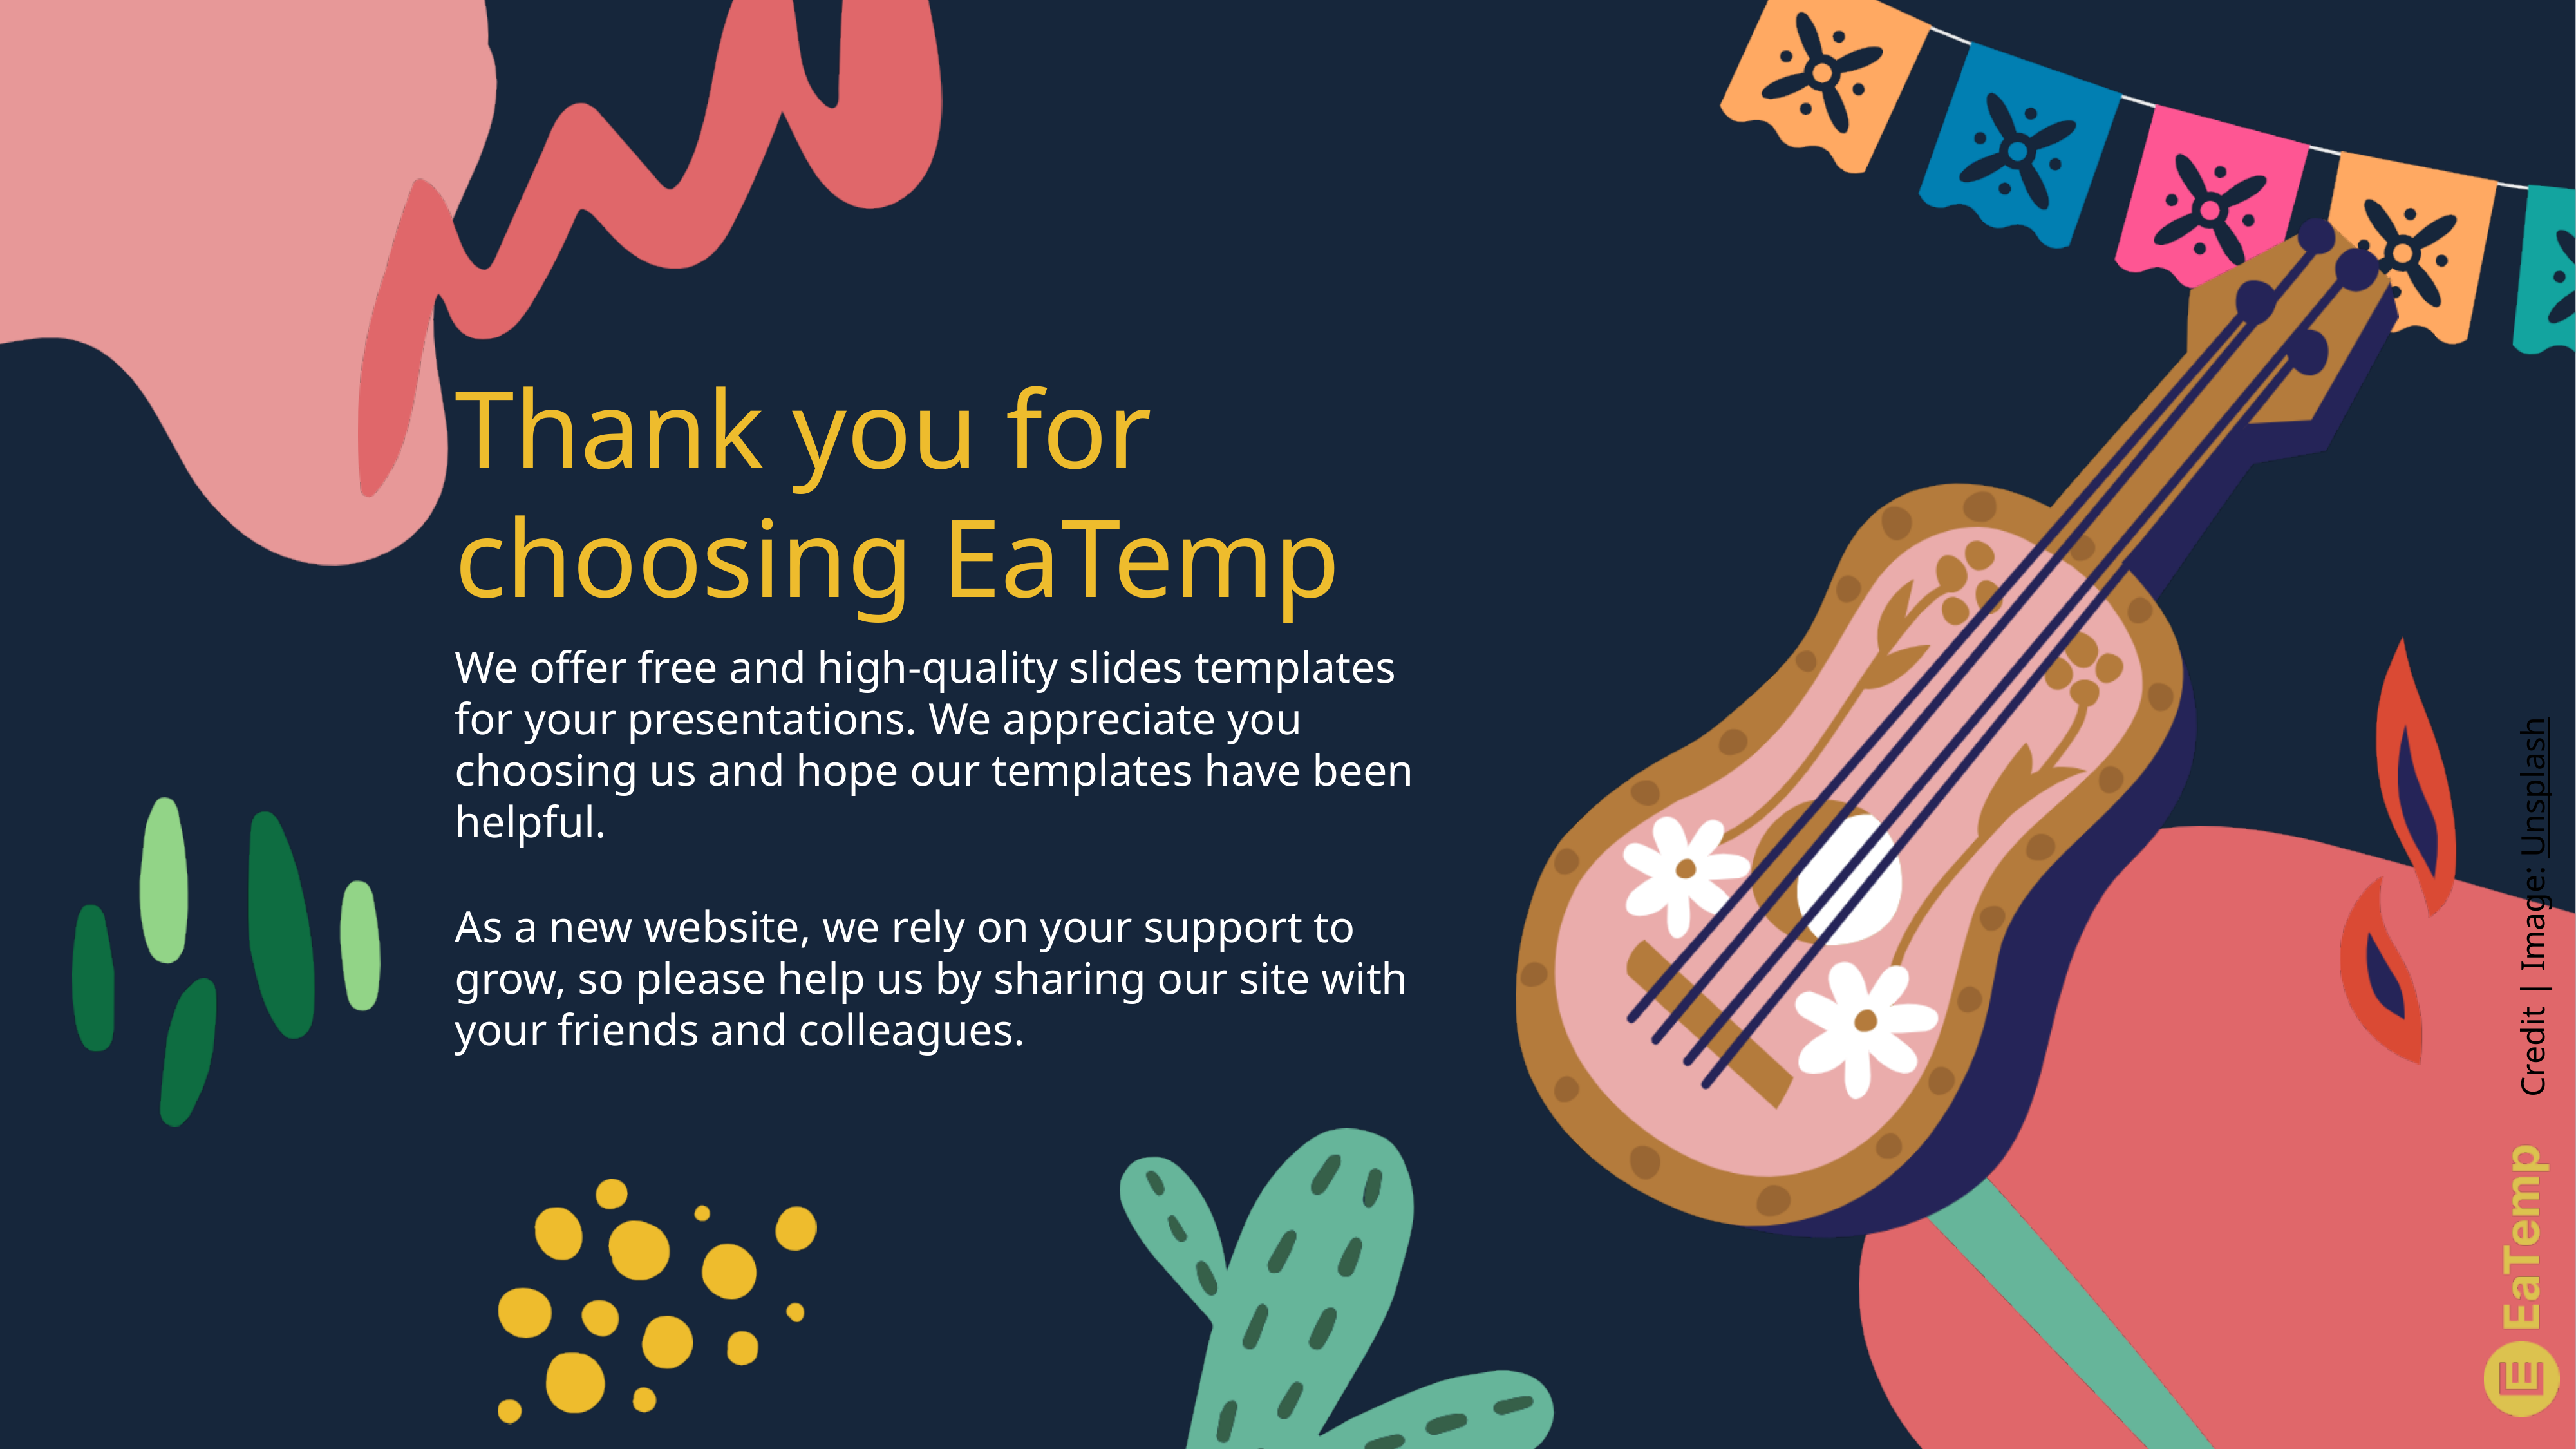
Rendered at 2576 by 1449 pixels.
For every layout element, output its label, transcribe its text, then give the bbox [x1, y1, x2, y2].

picture [72, 797, 381, 1128]
picture [1120, 0, 2576, 1449]
picture [497, 1179, 817, 1425]
text_box Thank you for choosing EaTemp [455, 361, 1466, 612]
text_box [368, 274, 1512, 1174]
text_box We offer free and high-quality slides templates for your presentations. We appreciate you choosing us and hope our templates have been helpful. As a new website, we rely on your support to grow, so please help us by sharing our site with your friends and colleagues. [455, 639, 1445, 1103]
picture [0, 0, 943, 567]
text_box Credit | Image: Unsplash [2512, 712, 2562, 824]
